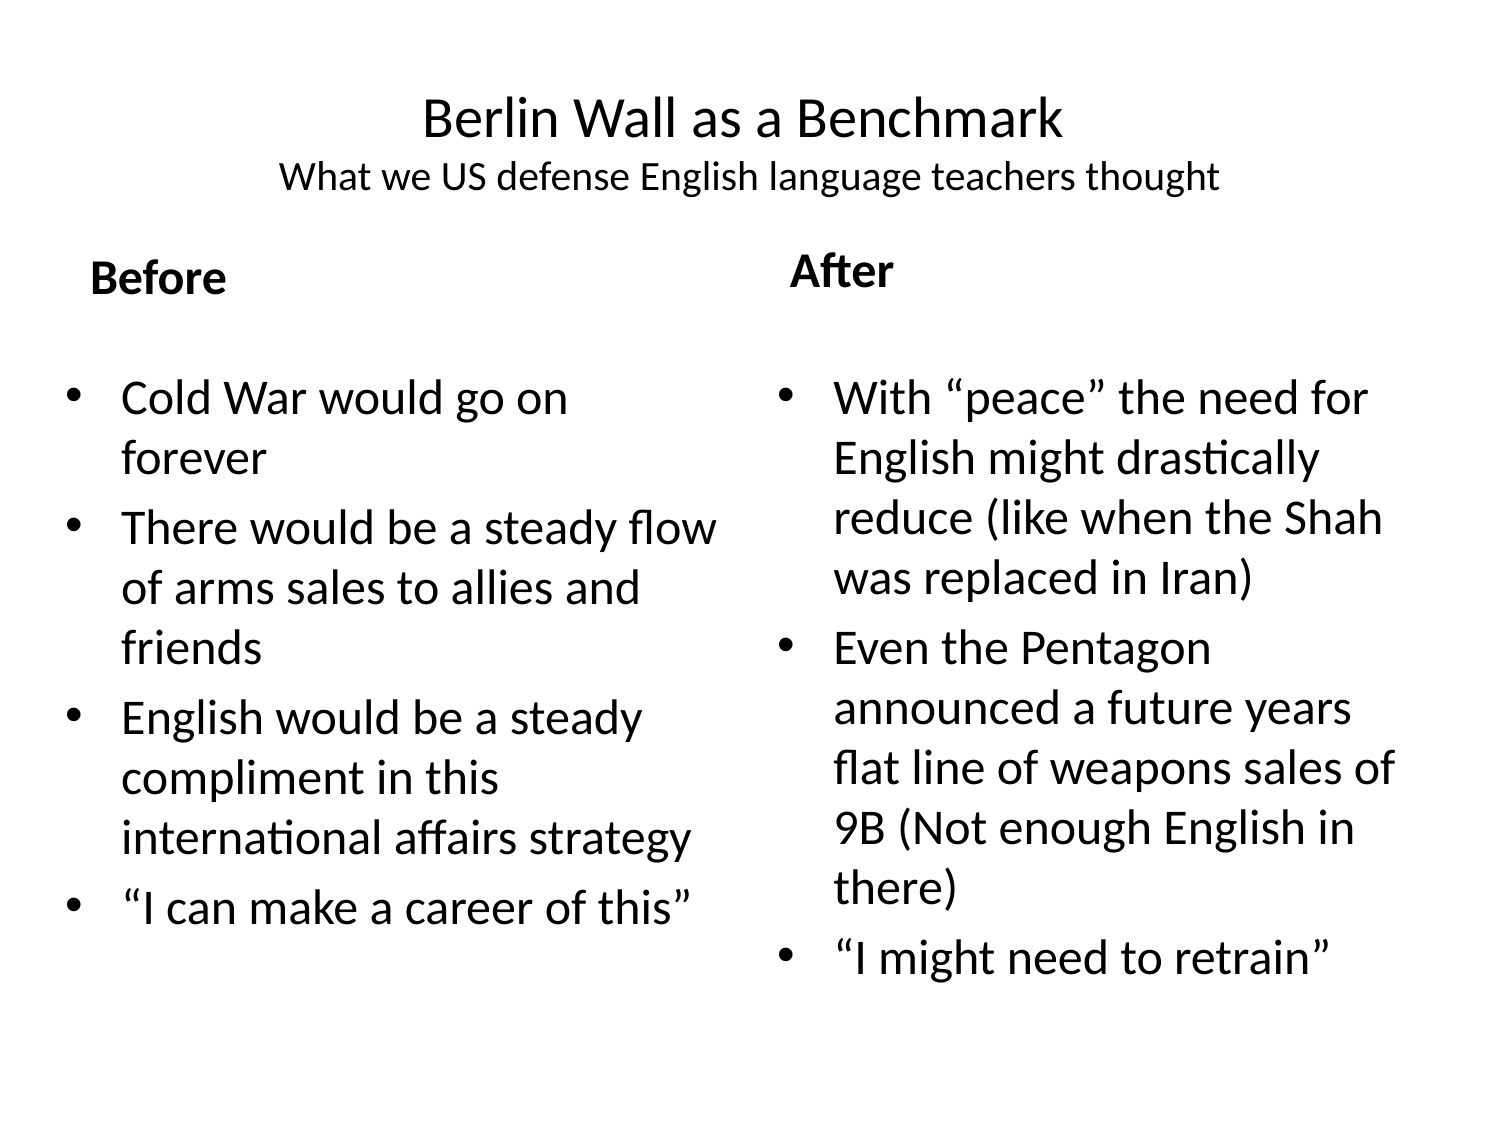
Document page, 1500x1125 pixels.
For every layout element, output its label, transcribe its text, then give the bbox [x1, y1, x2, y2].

list After [774, 200, 1438, 305]
title Berlin Wall as a Benchmark What we US defense English language teachers thought [75, 45, 1425, 233]
list Before [75, 237, 738, 313]
list Cold War would go on forever There would be a steady flow of arms sales to allies and friends English would be a steady compliment in this international affairs strategy “I can make a career of this” [50, 356, 738, 1005]
list With “peace” the need for English might drastically reduce (like when the Shah was replaced in Iran) Even the Pentagon announced a future years flat line of weapons sales of 9B (Not enough English in there) “I might need to retrain” [761, 356, 1425, 1005]
